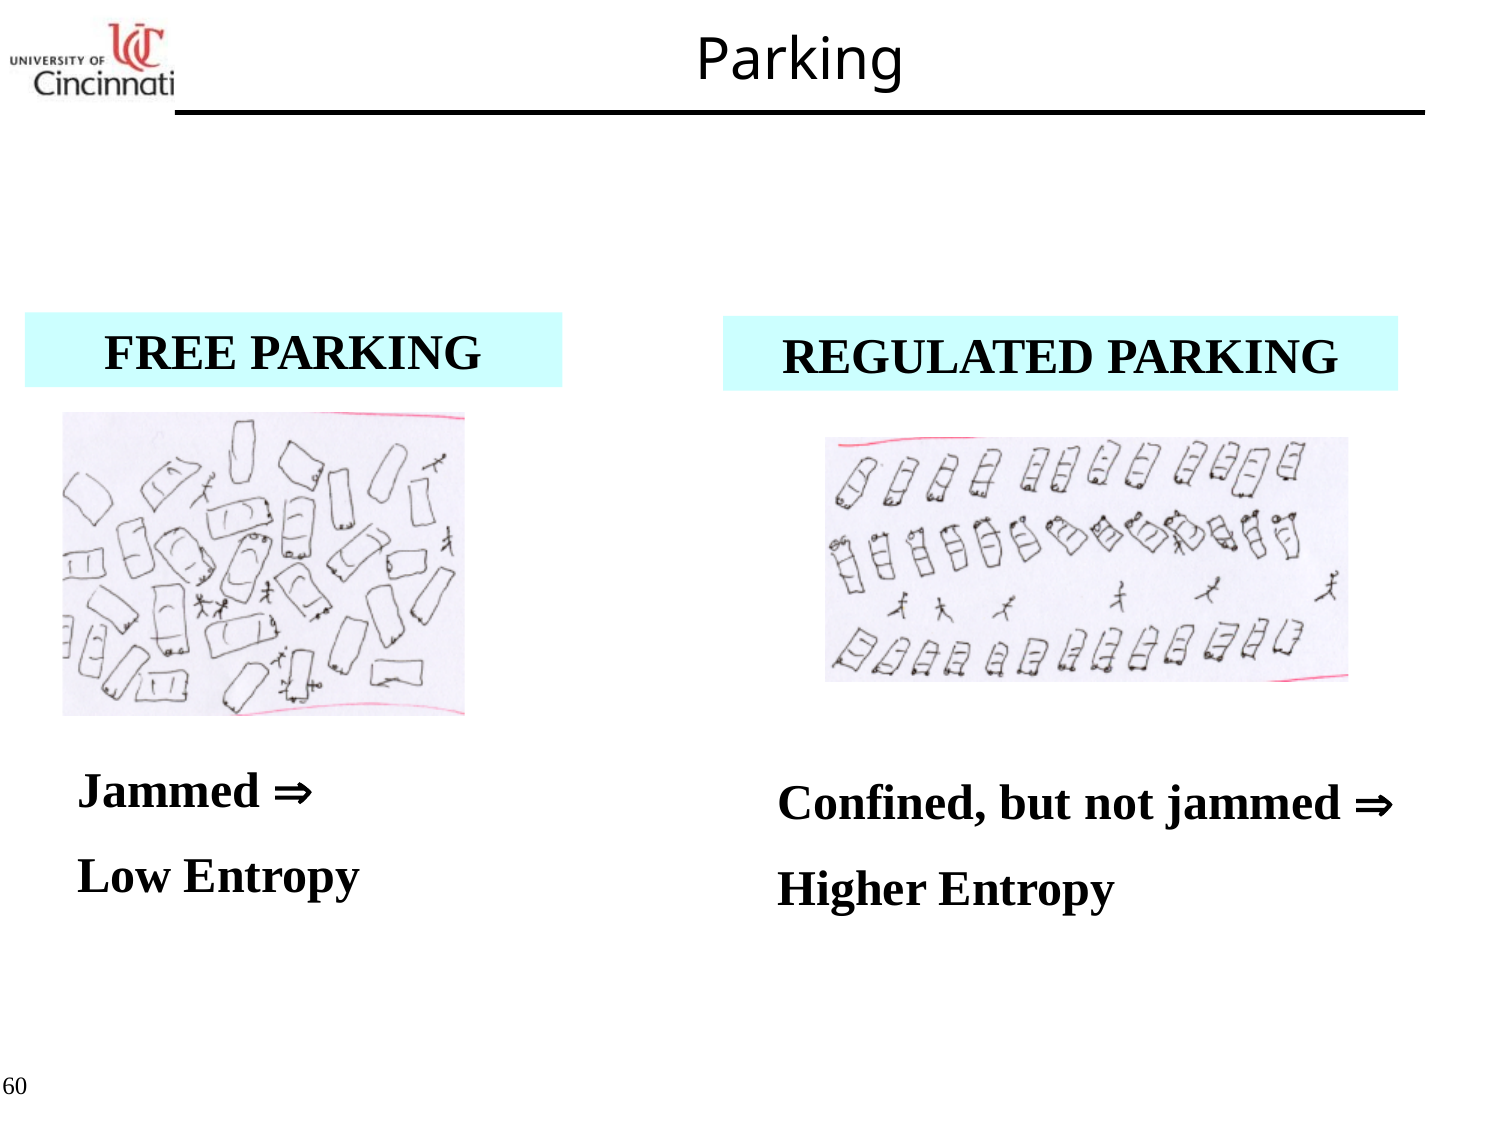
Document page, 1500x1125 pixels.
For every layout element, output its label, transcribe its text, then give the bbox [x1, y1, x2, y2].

title Parking [162, 24, 1438, 88]
text_box REGULATED PARKING [723, 315, 1399, 391]
picture [824, 437, 1349, 683]
text_box Confined, but not jammed  Higher Entropy [762, 762, 1450, 923]
text_box FREE PARKING [24, 312, 563, 388]
picture [62, 412, 465, 716]
picture [0, 0, 175, 126]
text_box Jammed  Low Entropy [62, 750, 663, 910]
